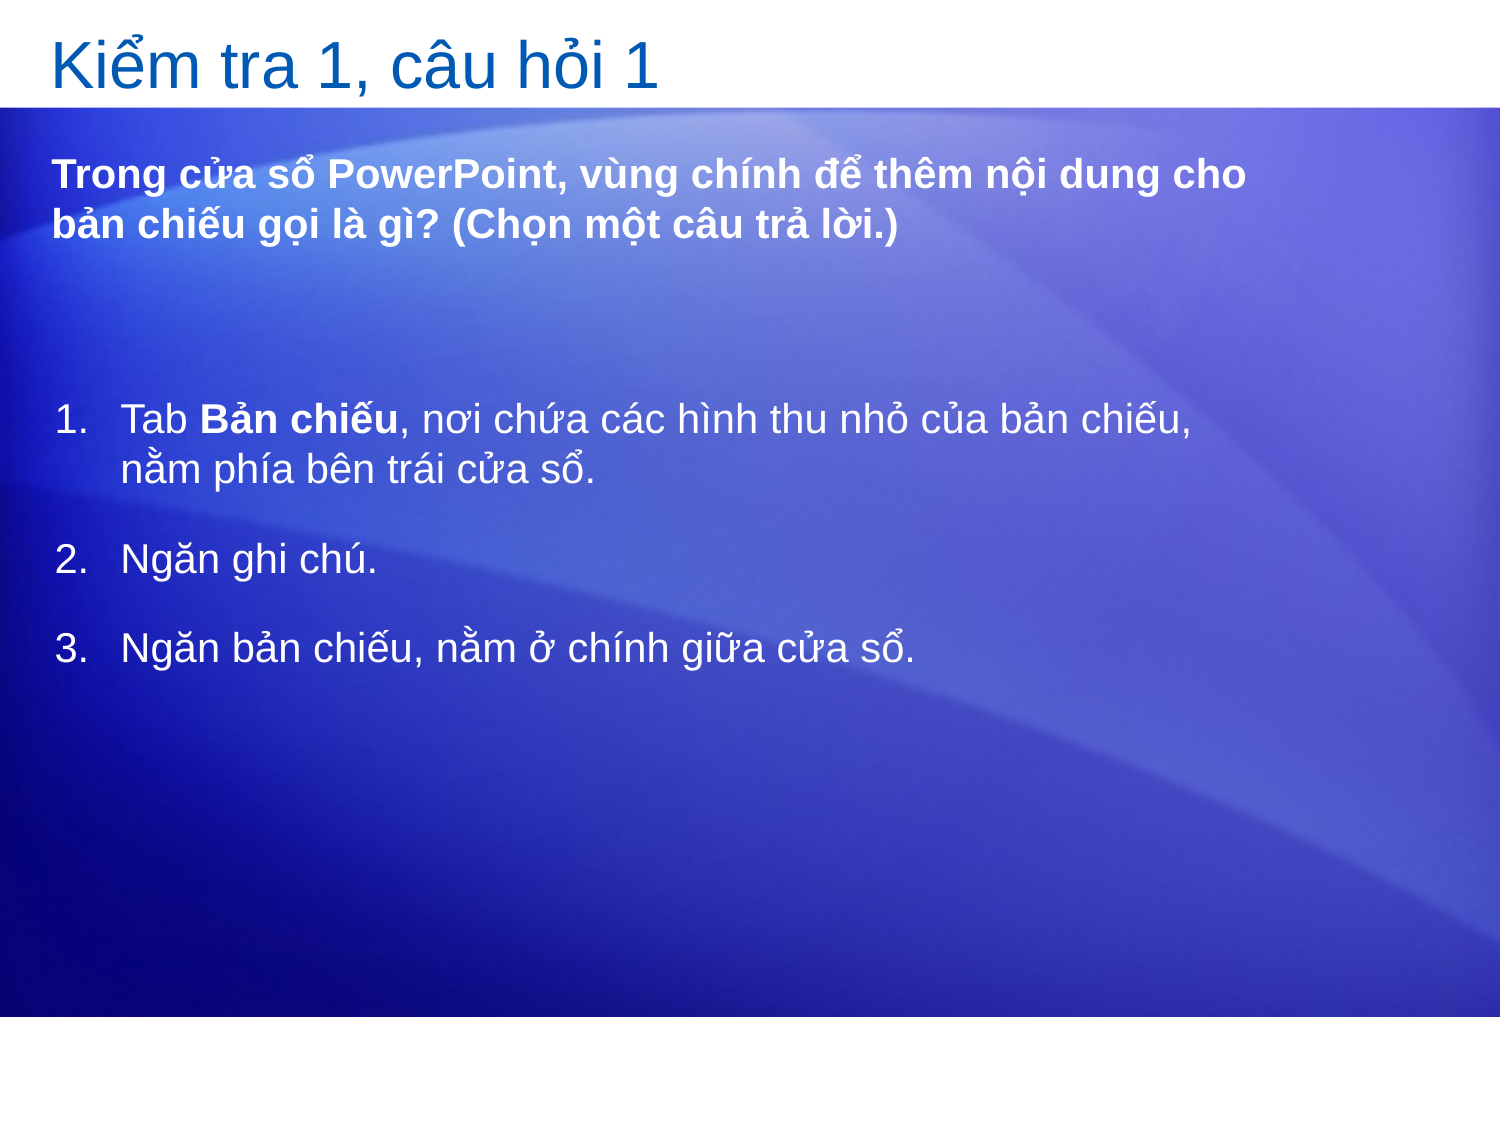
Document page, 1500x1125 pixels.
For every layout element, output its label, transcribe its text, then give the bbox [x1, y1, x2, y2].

title Kiểm tra 1, câu hỏi 1 [34, 11, 1386, 113]
picture [0, 108, 1500, 1017]
list Trong cửa sổ PowerPoint, vùng chính để thêm nội dung cho bản chiếu gọi là gì? (Chọn một câu trả lời.) [36, 139, 1298, 335]
text_box Tab Bản chiếu, nơi chứa các hình thu nhỏ của bản chiếu, nằm phía bên trái cửa sổ. Ngăn ghi chú. Ngăn bản chiếu, nằm ở chính giữa cửa sổ. [39, 384, 1291, 894]
